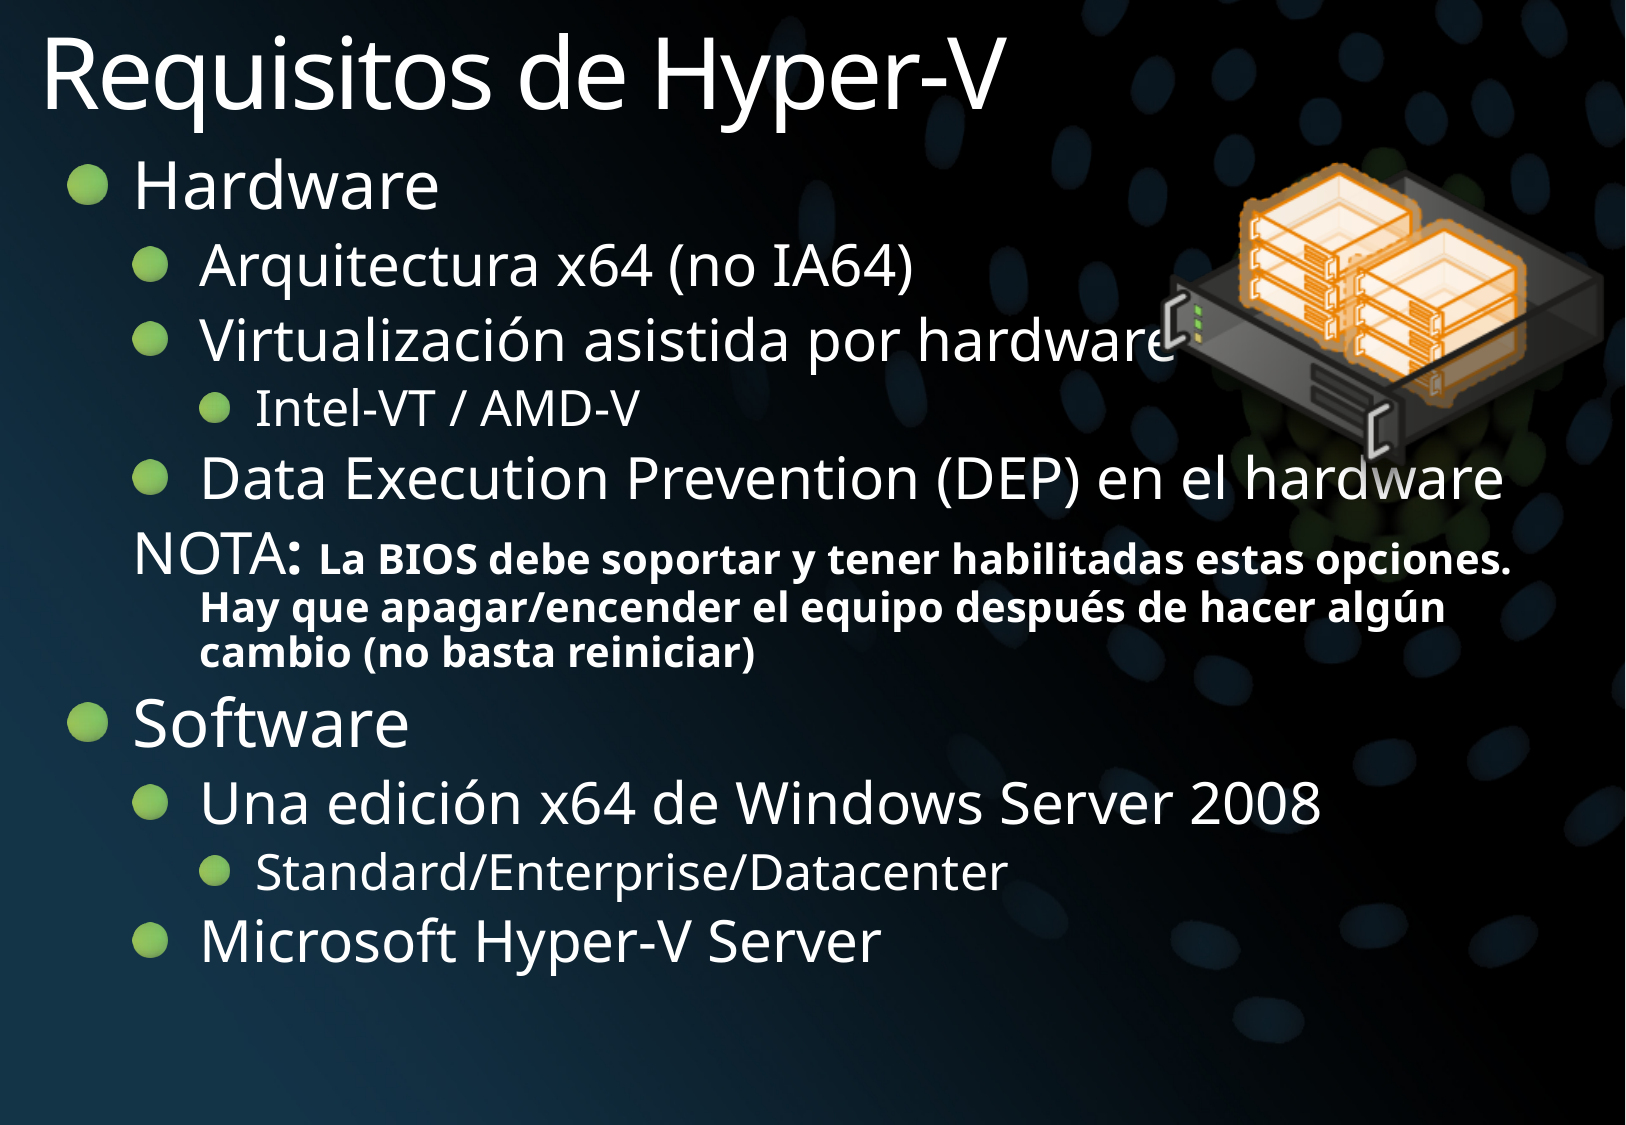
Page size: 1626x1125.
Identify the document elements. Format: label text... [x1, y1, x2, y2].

picture [0, 0, 1626, 1125]
list Hardware Arquitectura x64 (no IA64) Virtualización asistida por hardware Intel-VT / AMD-V Data Execution Prevention (DEP) en el hardware NOTA: La BIOS debe soportar y tener habilitadas estas opciones. Hay que apagar/encender el equipo después de hacer algún cambio (no basta reiniciar) Software Una edición x64 de Windows Server 2008 Standard/Enterprise/Datacenter Microsoft Hyper-V Server [67, 152, 1558, 990]
title Requisitos de Hyper-V [38, 23, 1528, 212]
